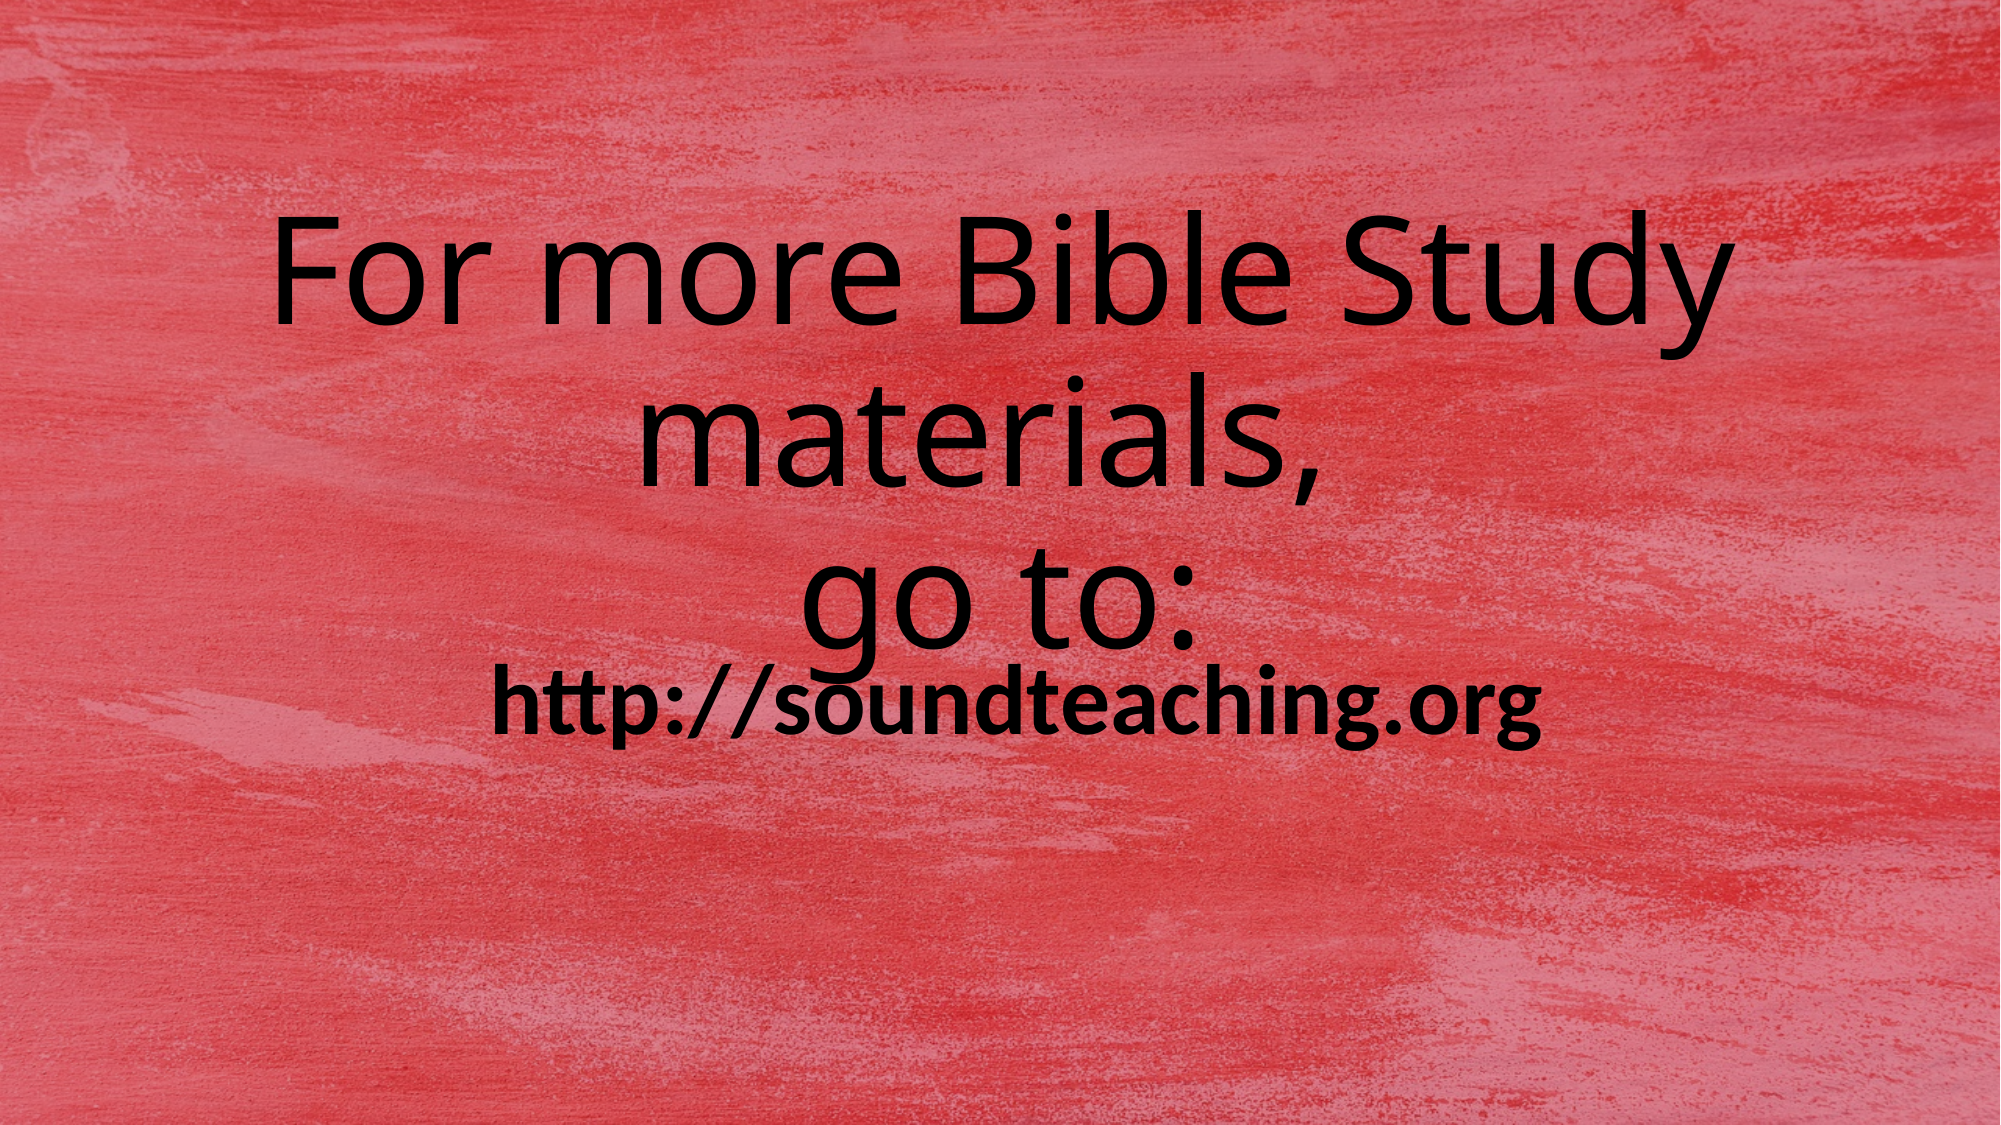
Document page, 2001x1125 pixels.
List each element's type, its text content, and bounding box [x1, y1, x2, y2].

title For more Bible Study materials, go to: [62, 231, 1938, 644]
subtitle http://soundteaching.org [87, 650, 1900, 988]
